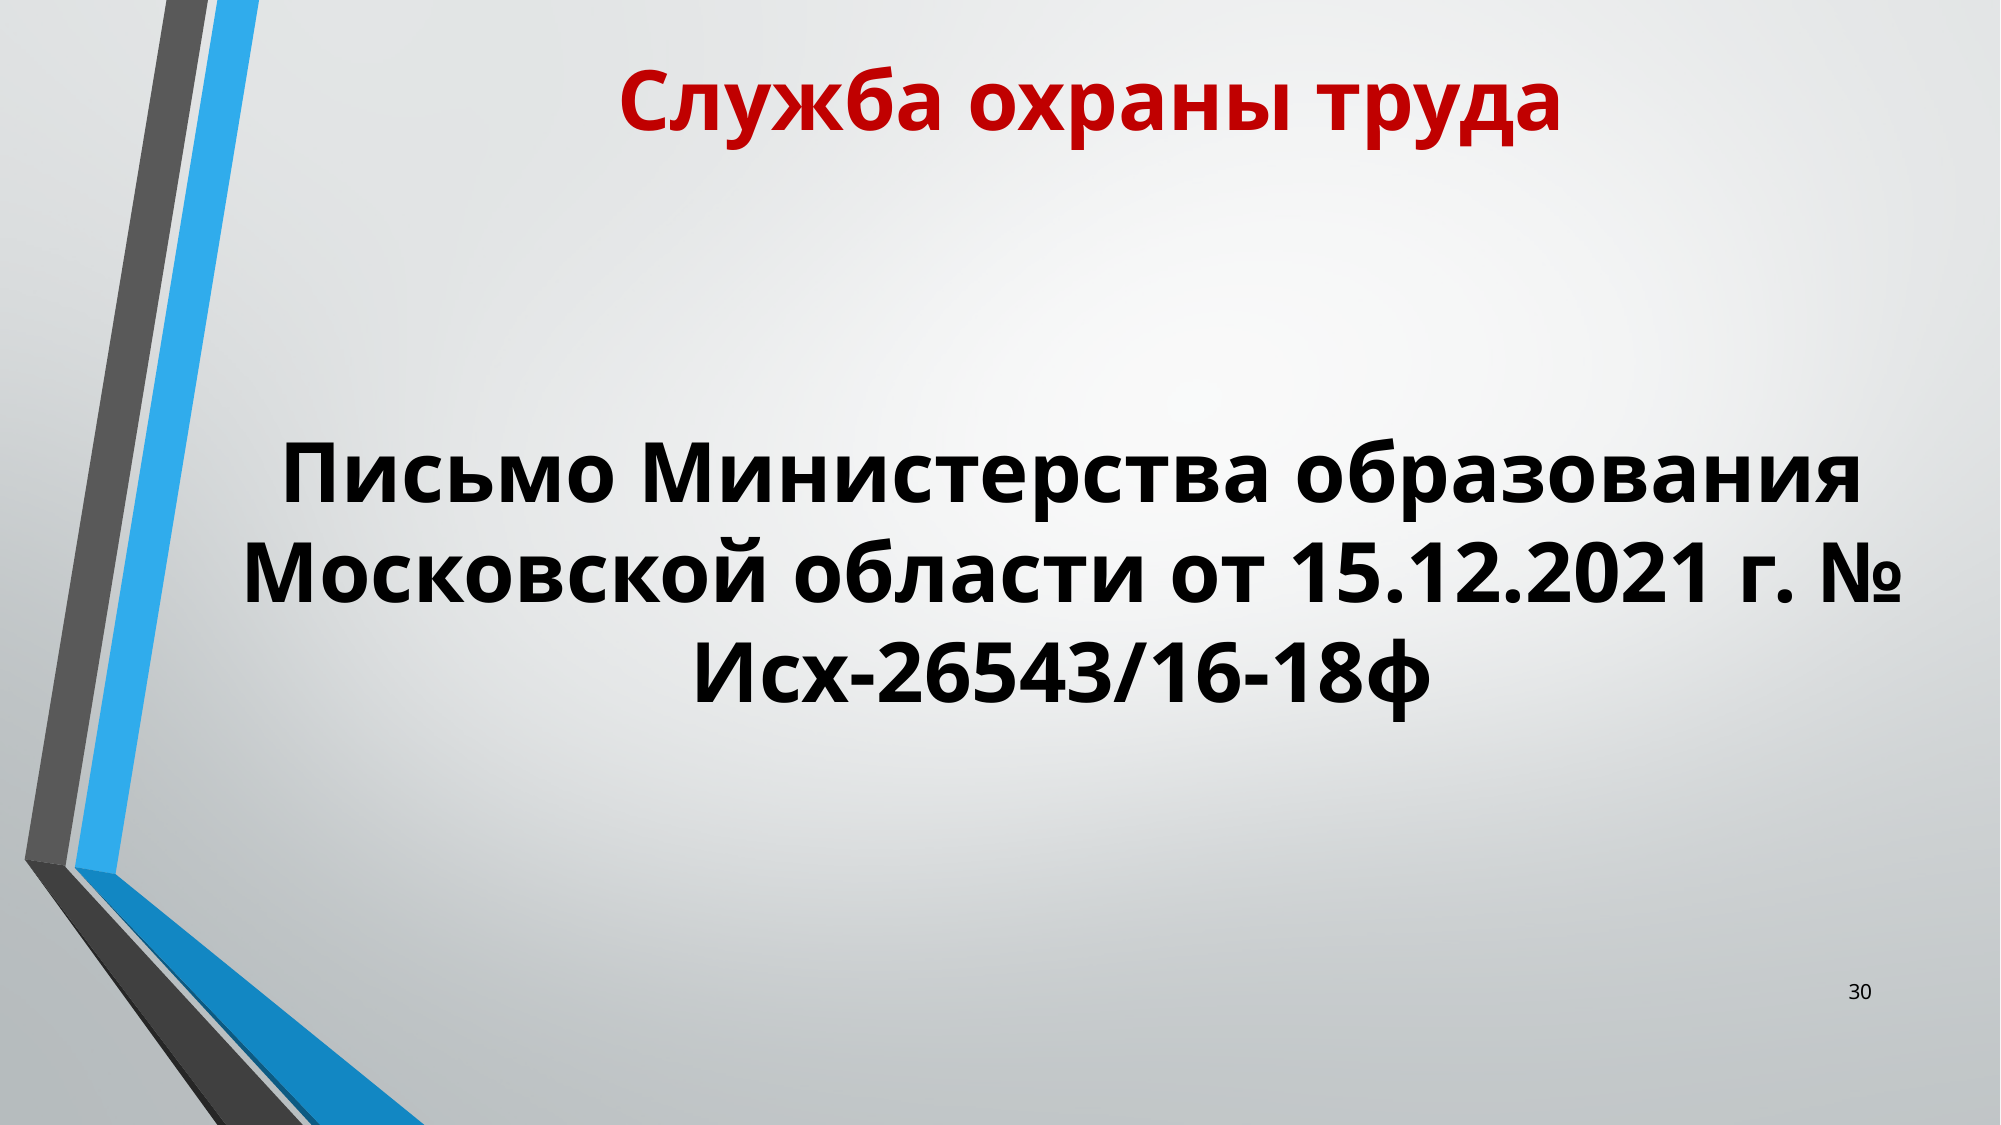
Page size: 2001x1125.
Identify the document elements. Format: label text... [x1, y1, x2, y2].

list Письмо Министерства образования Московской области от 15.12.2021 г. № Исх-26543/16-18ф [170, 312, 1975, 825]
slide_number 30 [1796, 962, 1887, 1023]
title Служба охраны труда [241, 16, 1942, 178]
